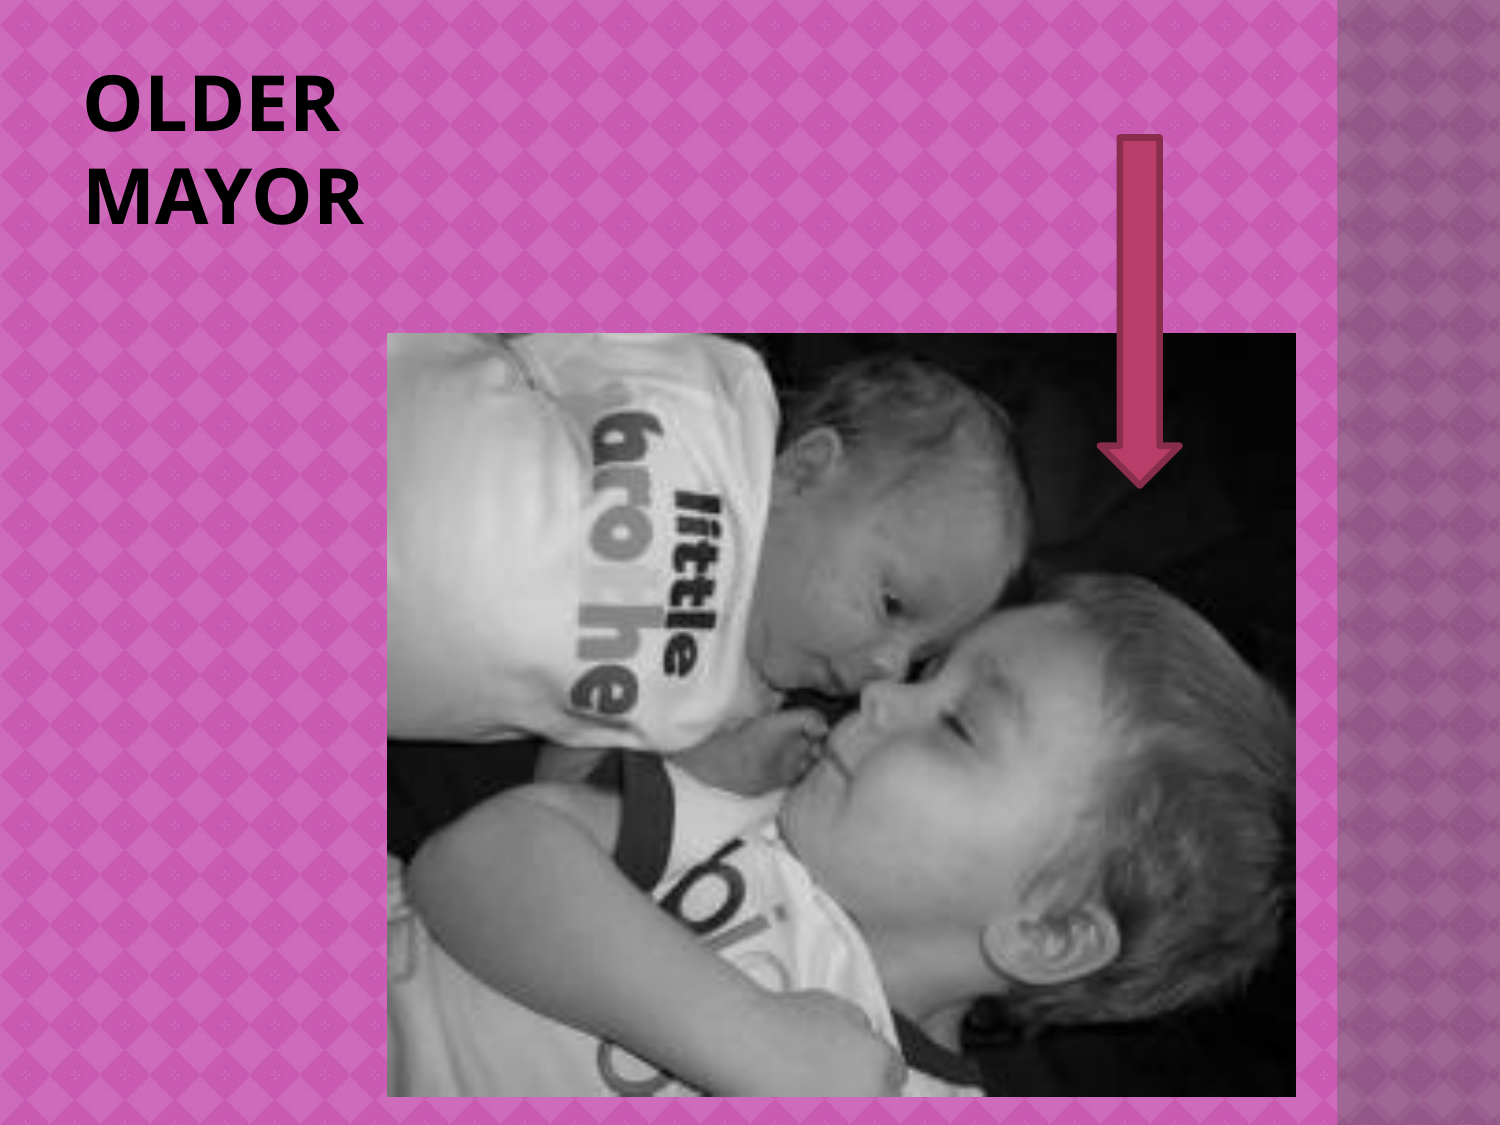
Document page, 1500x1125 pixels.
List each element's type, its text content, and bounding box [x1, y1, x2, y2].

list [387, 333, 1296, 1098]
title Older mayor [75, 52, 1263, 240]
text_box [1116, 134, 1163, 331]
